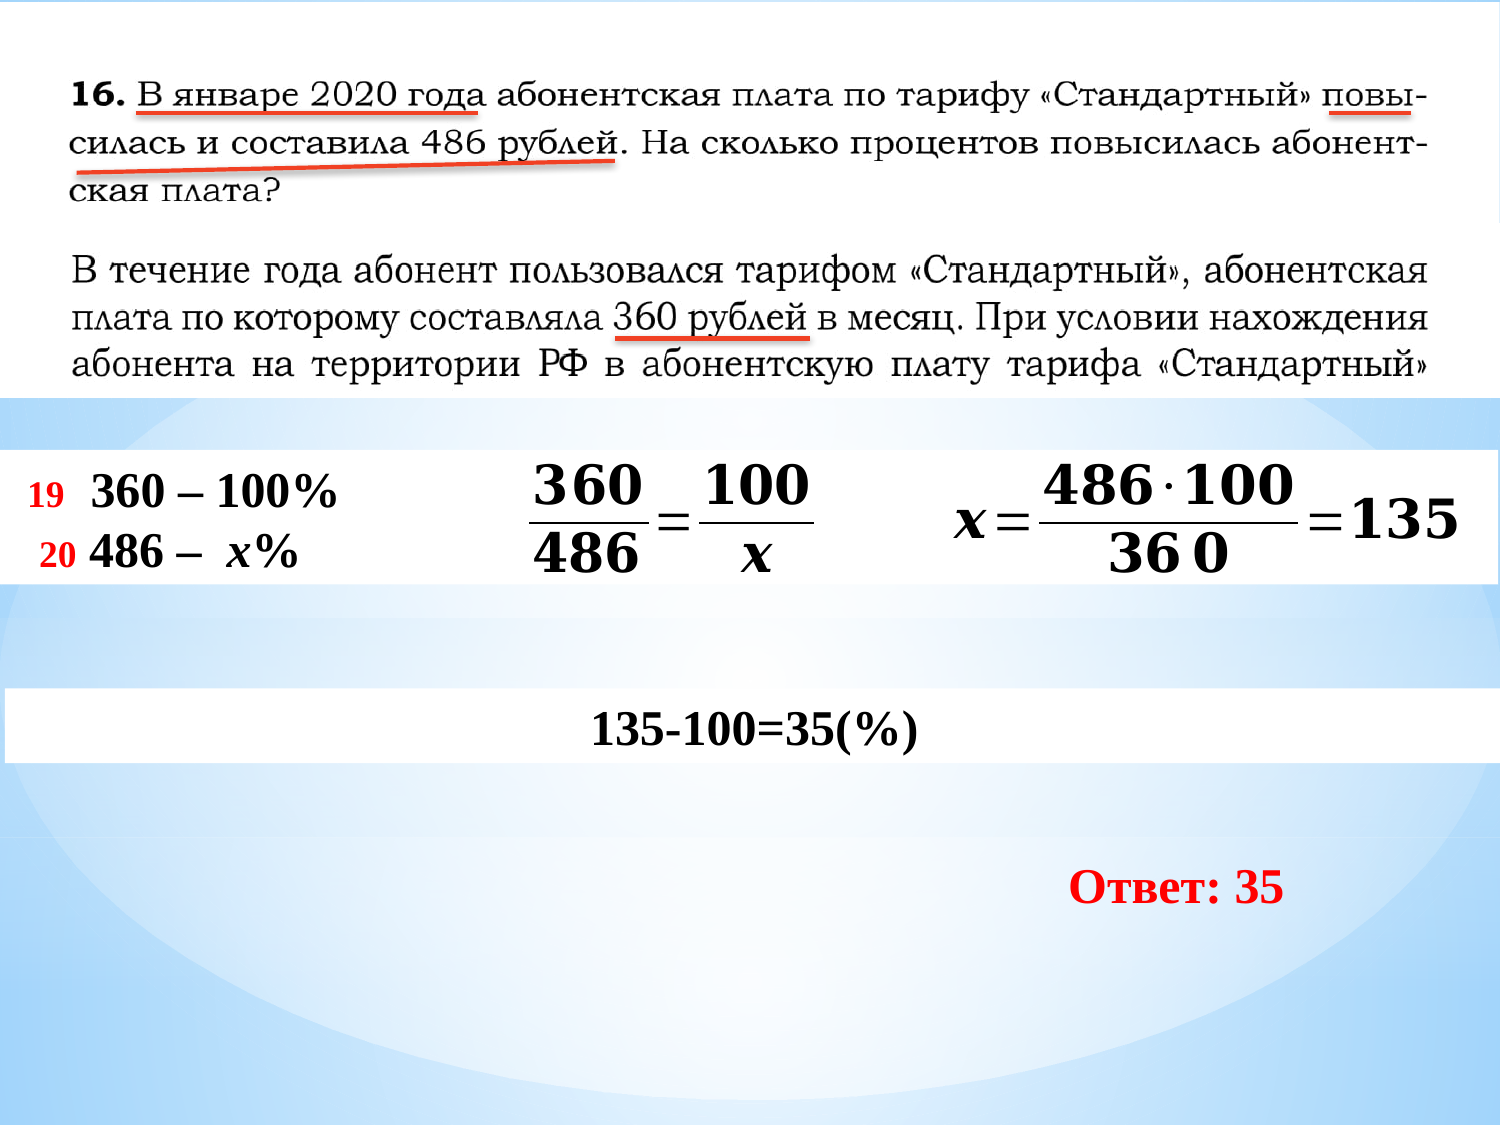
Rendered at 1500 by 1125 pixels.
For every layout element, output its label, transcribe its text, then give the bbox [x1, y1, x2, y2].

text_box 135-100=35(%) [4, 688, 1500, 764]
picture [0, 1, 1500, 398]
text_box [76, 160, 616, 173]
text_box Ответ: 35 [1053, 845, 1300, 921]
text_box 19 360 – 100% 20 486 – x% [0, 449, 1499, 585]
